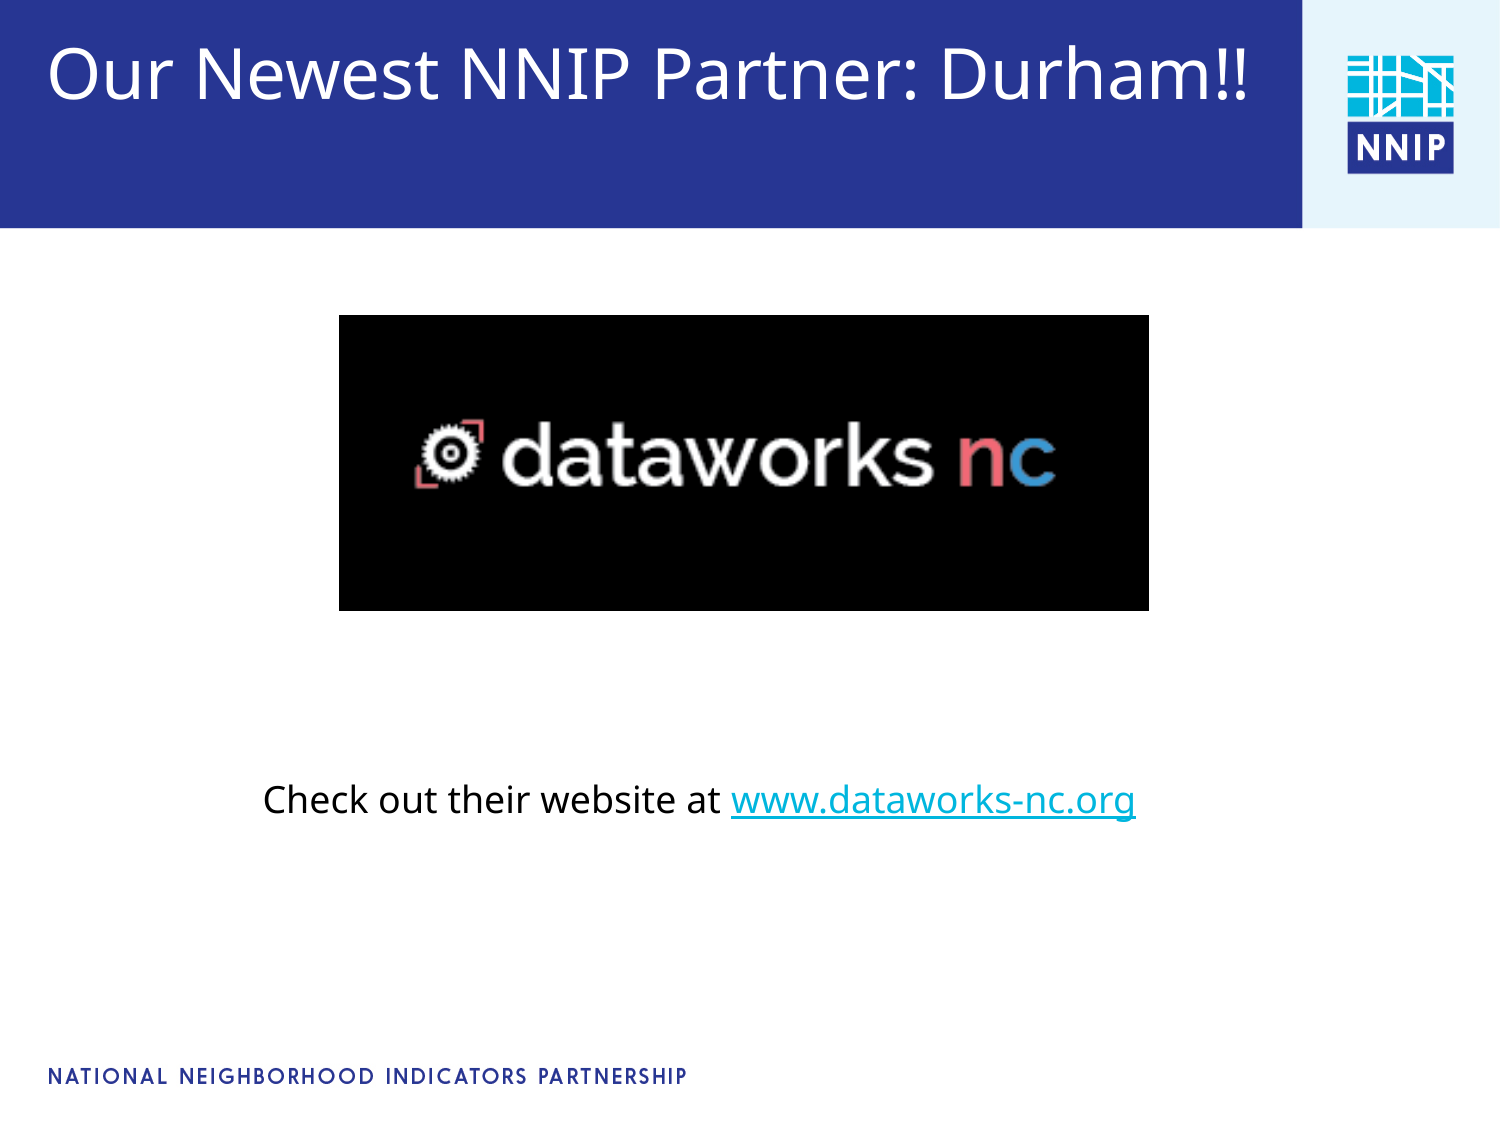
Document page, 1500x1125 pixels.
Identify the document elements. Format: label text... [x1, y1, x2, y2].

text_box Check out their website at www.dataworks-nc.org [247, 768, 1241, 834]
picture [0, 0, 1500, 1125]
title Our Newest NNIP Partner: Durham!! [31, 21, 1277, 198]
